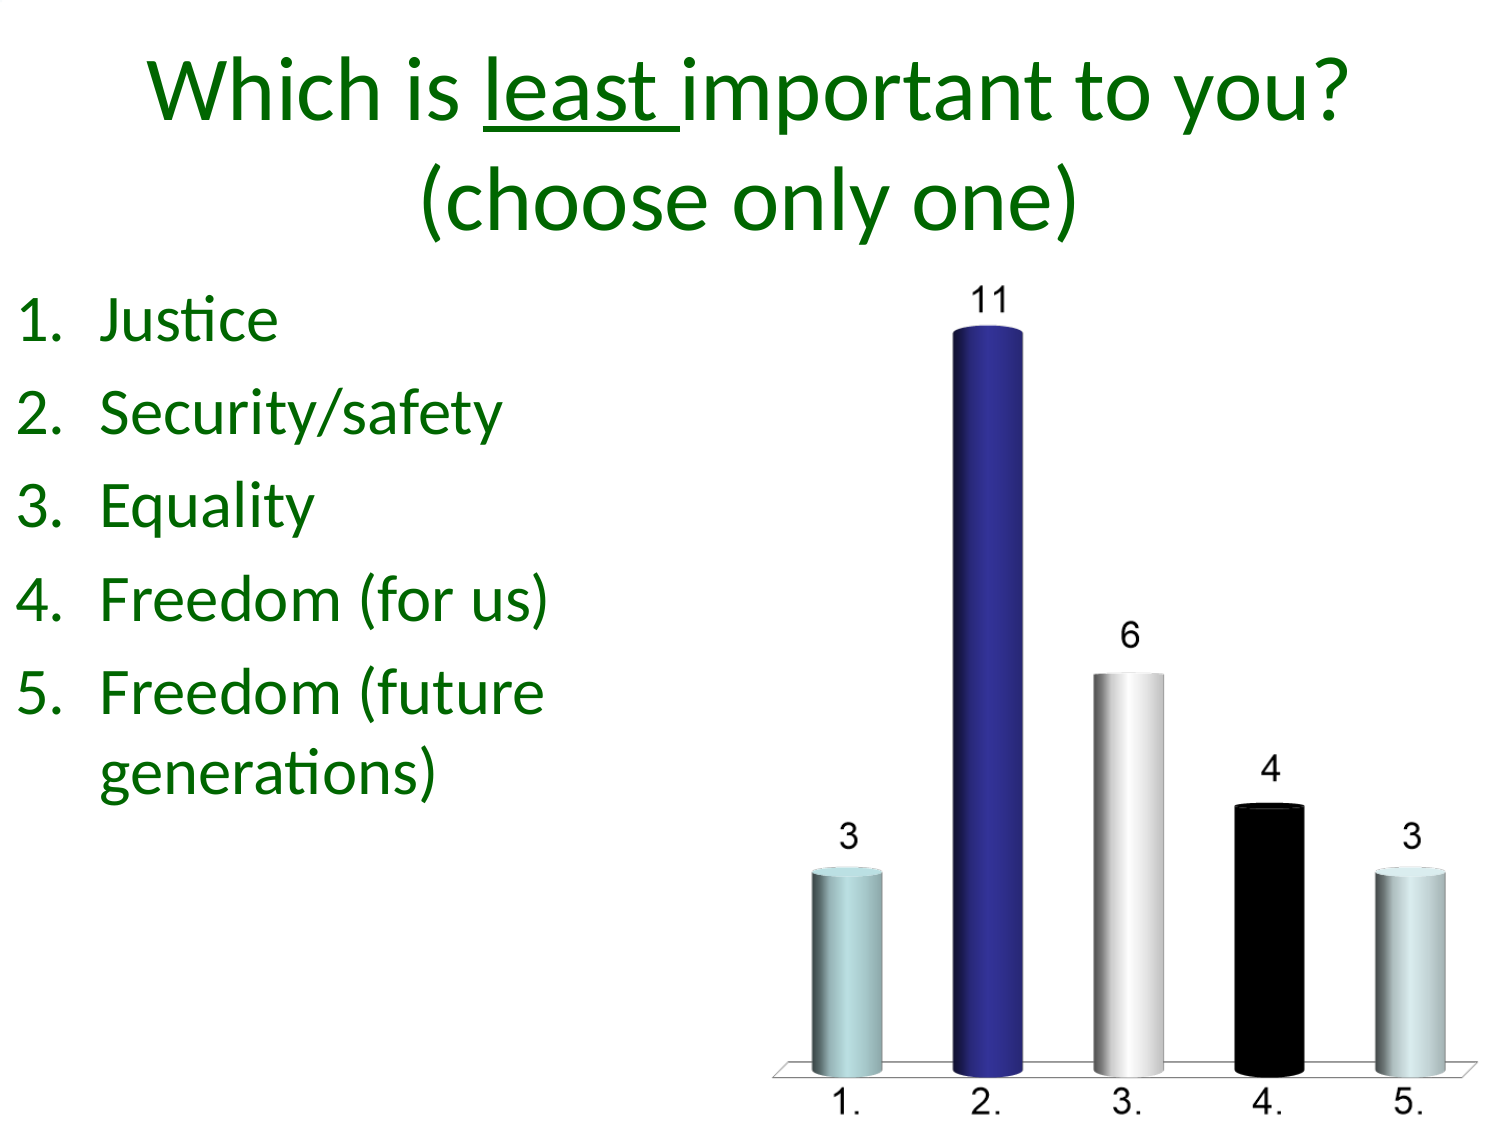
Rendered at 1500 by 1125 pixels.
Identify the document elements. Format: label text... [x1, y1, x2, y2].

title Which is least important to you? (choose only one) [75, 45, 1425, 233]
list Justice Security/safety Equality Freedom (for us) Freedom (future generations) [0, 267, 737, 1010]
text_box [749, 281, 1500, 1125]
